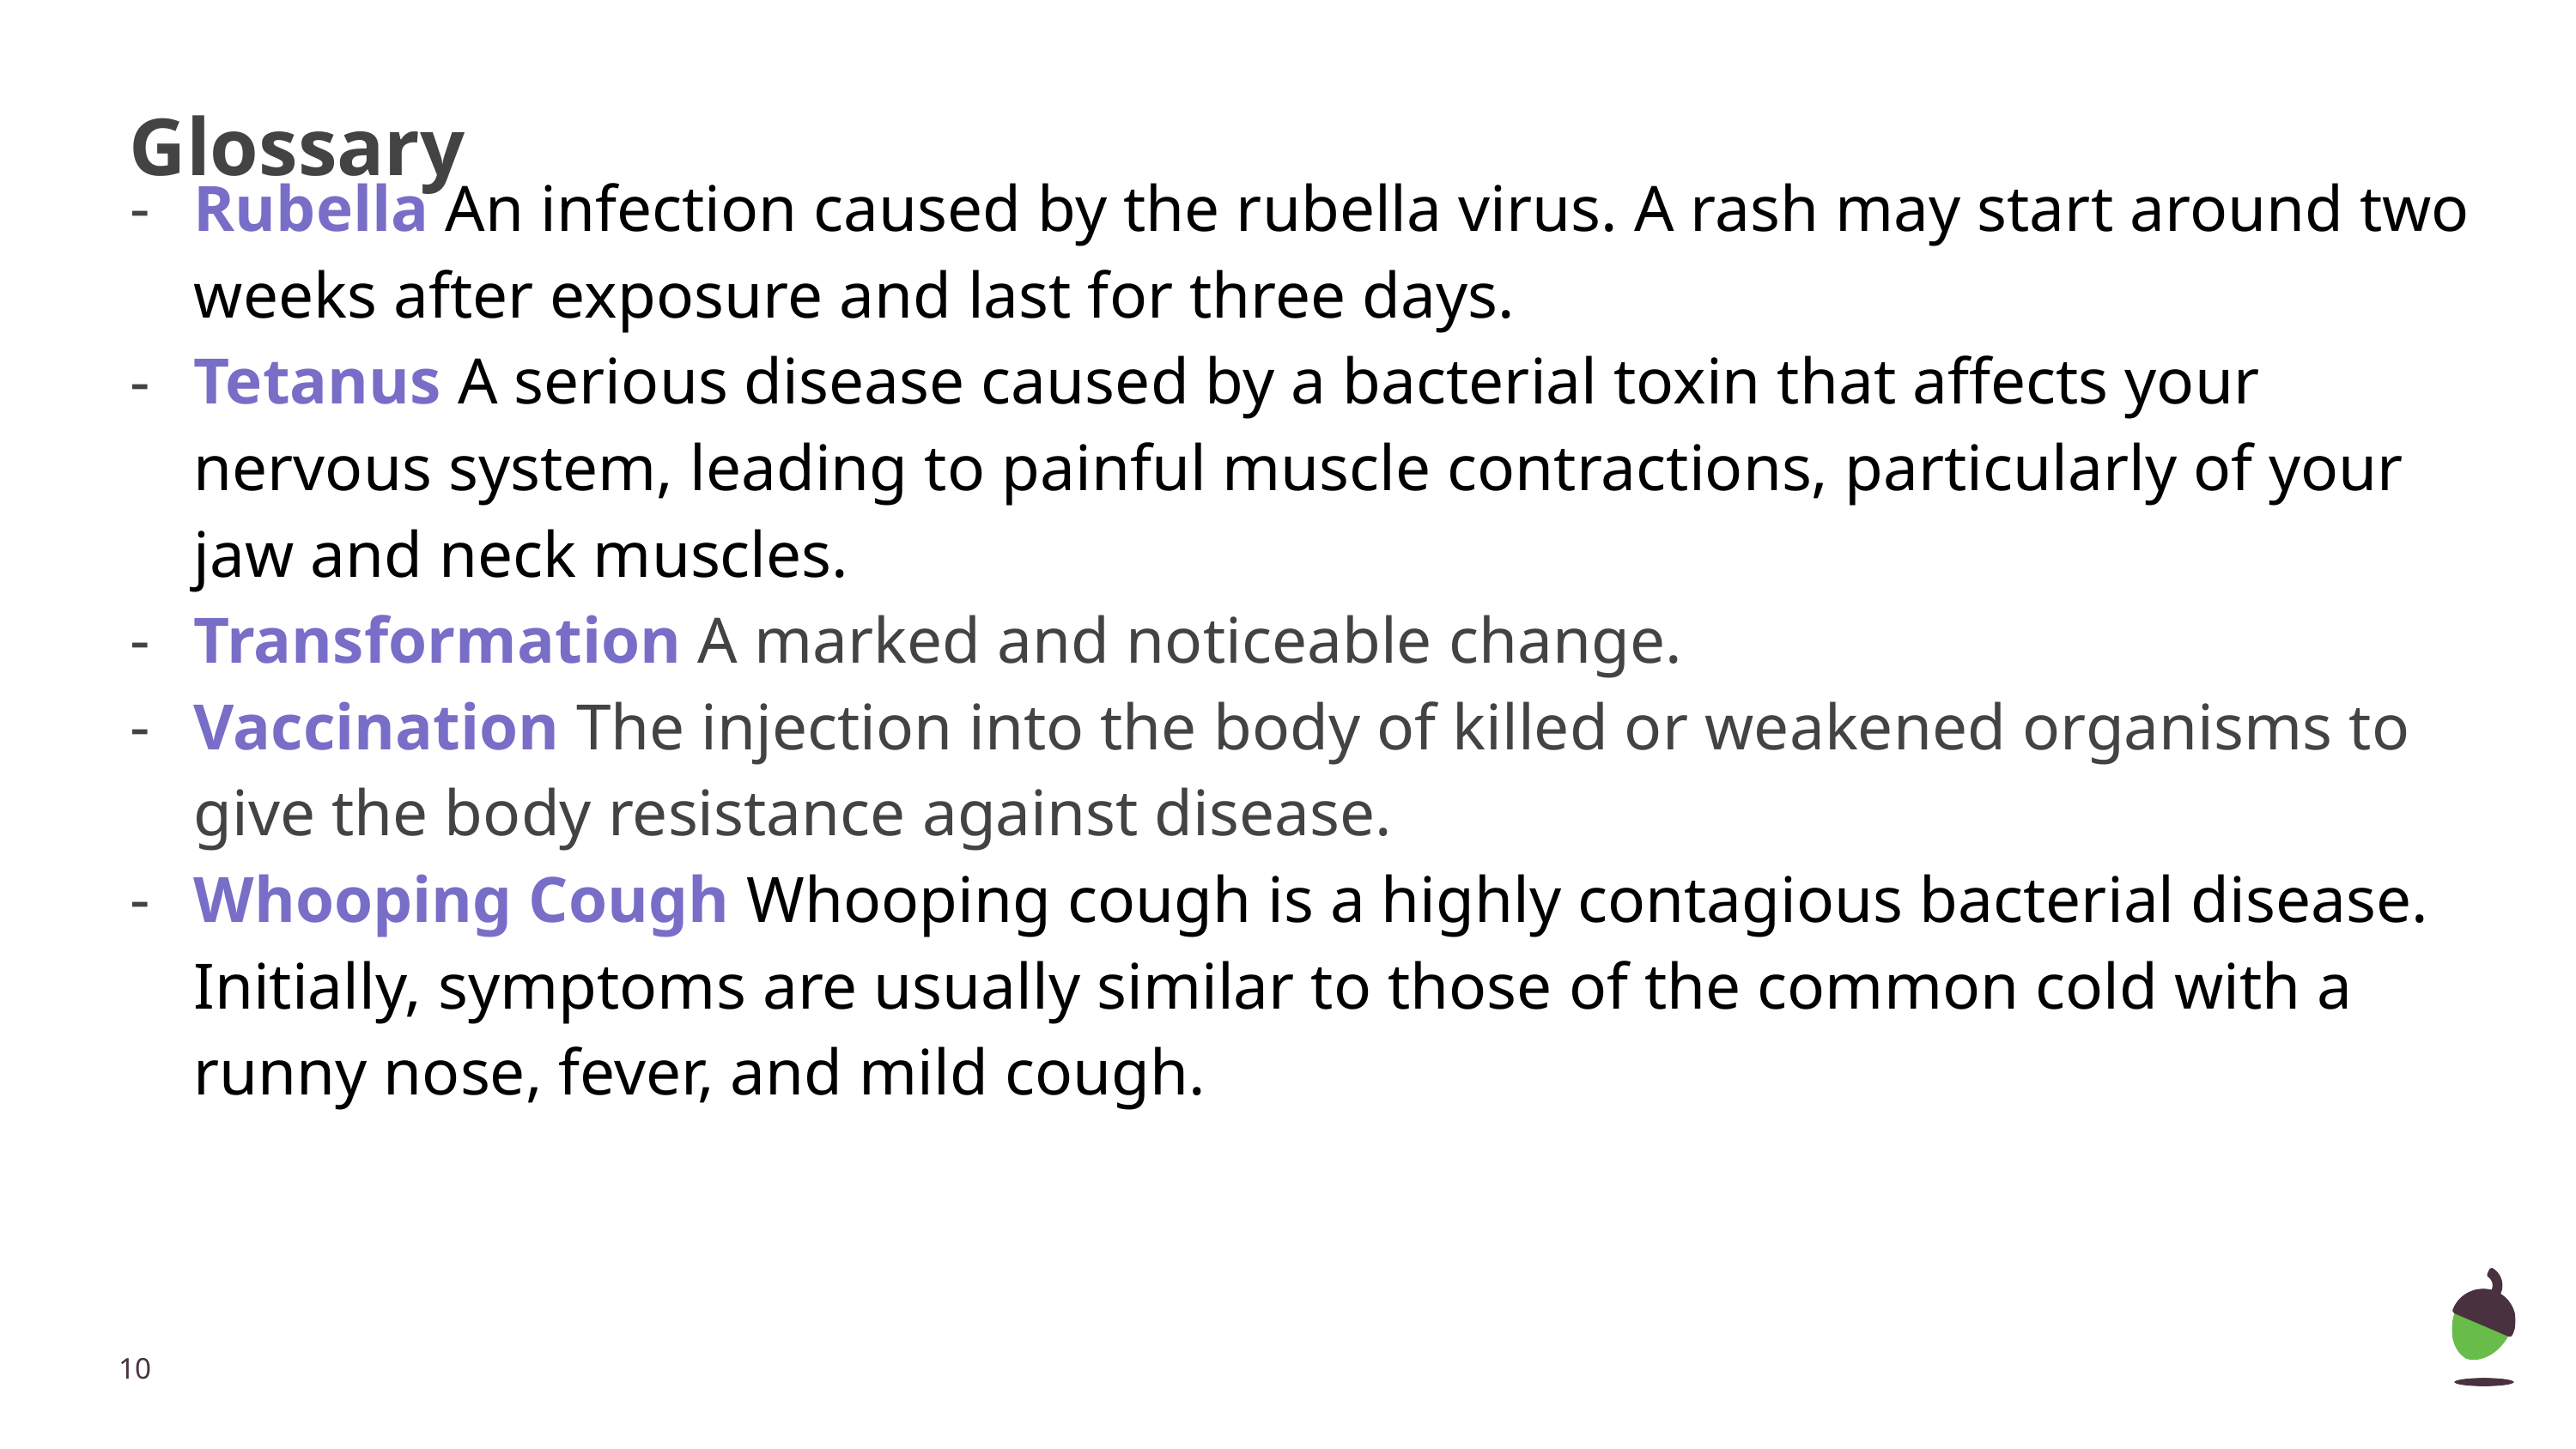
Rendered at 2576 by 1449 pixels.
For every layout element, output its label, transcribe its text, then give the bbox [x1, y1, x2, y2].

slide_number ‹#› [118, 1349, 322, 1401]
picture [2451, 1268, 2516, 1386]
list Rubella An infection caused by the rubella virus. A rash may start around two weeks after exposure and last for three days. Tetanus A serious disease caused by a bacterial toxin that affects your nervous system, leading to painful muscle contractions, particularly of your jaw and neck muscles. Transformation A marked and noticeable change. Vaccination The injection into the body of killed or weakened organisms to give the body resistance against disease. Whooping Cough Whooping cough is a highly contagious bacterial disease. Initially, symptoms are usually similar to those of the common cold with a runny nose, fever, and mild cough. [129, 82, 2485, 1235]
